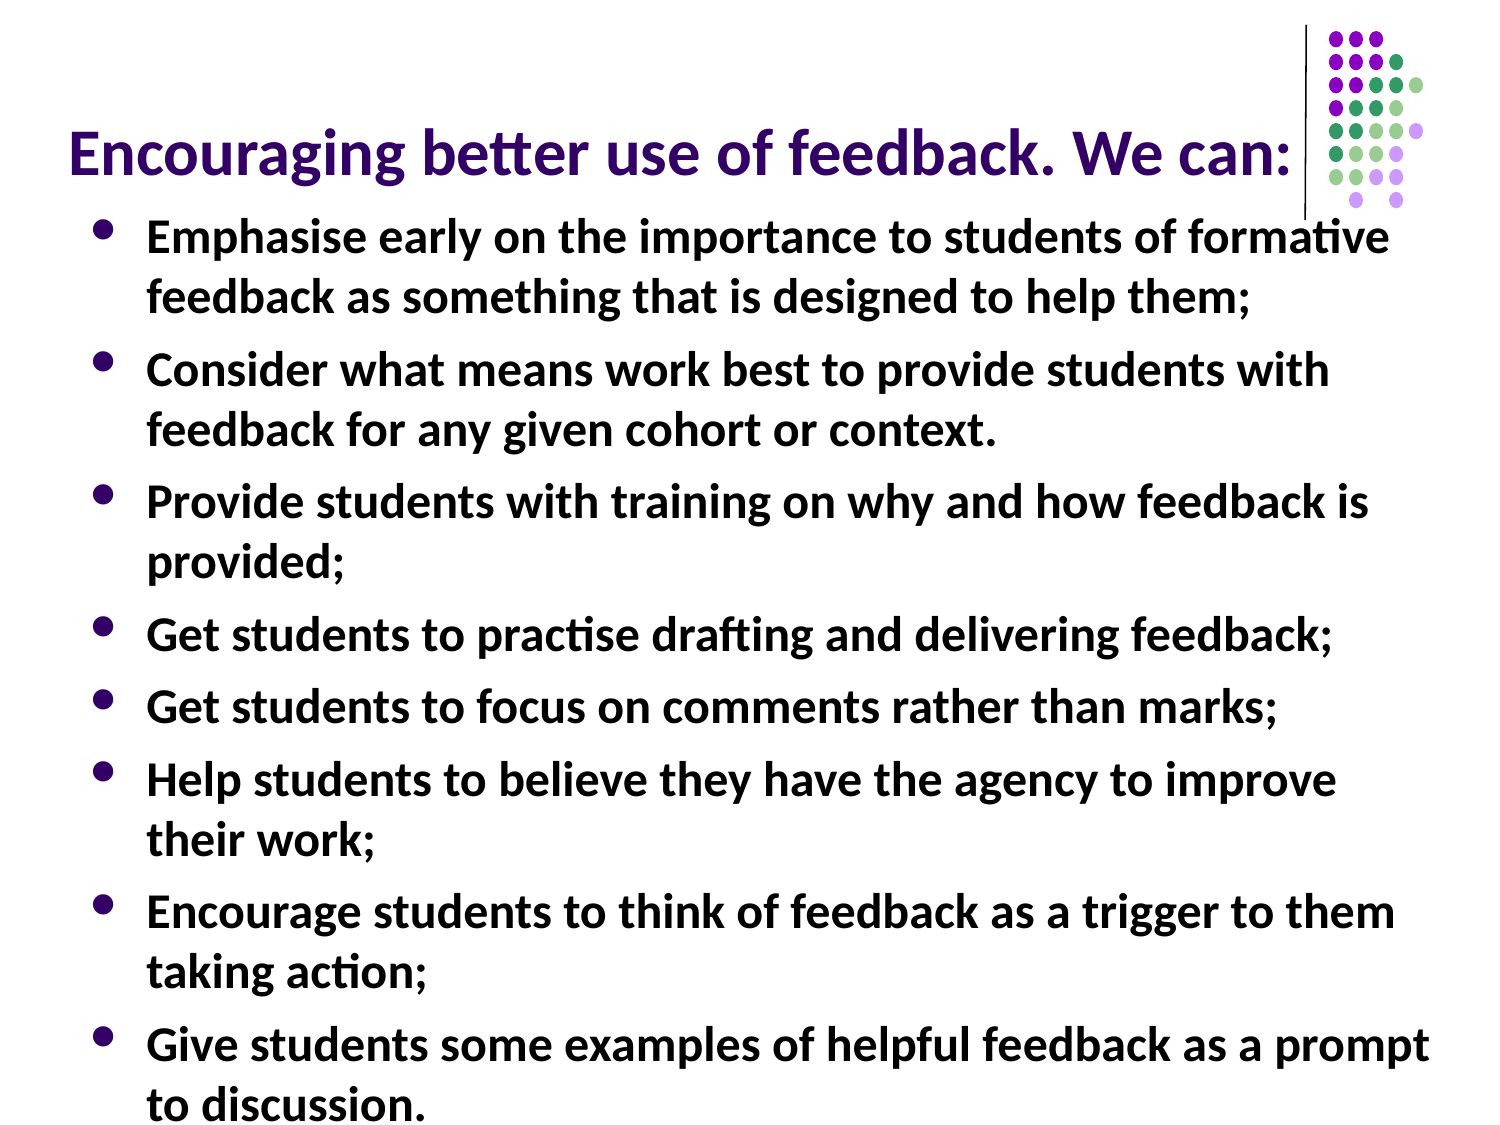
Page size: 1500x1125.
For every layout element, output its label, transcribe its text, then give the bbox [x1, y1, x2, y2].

title Encouraging better use of feedback. We can: [52, 19, 1330, 197]
list Emphasise early on the importance to students of formative feedback as something that is designed to help them; Consider what means work best to provide students with feedback for any given cohort or context. Provide students with training on why and how feedback is provided; Get students to practise drafting and delivering feedback; Get students to focus on comments rather than marks; Help students to believe they have the agency to improve their work; Encourage students to think of feedback as a trigger to them taking action; Give students some examples of helpful feedback as a prompt to discussion. [74, 196, 1448, 1018]
